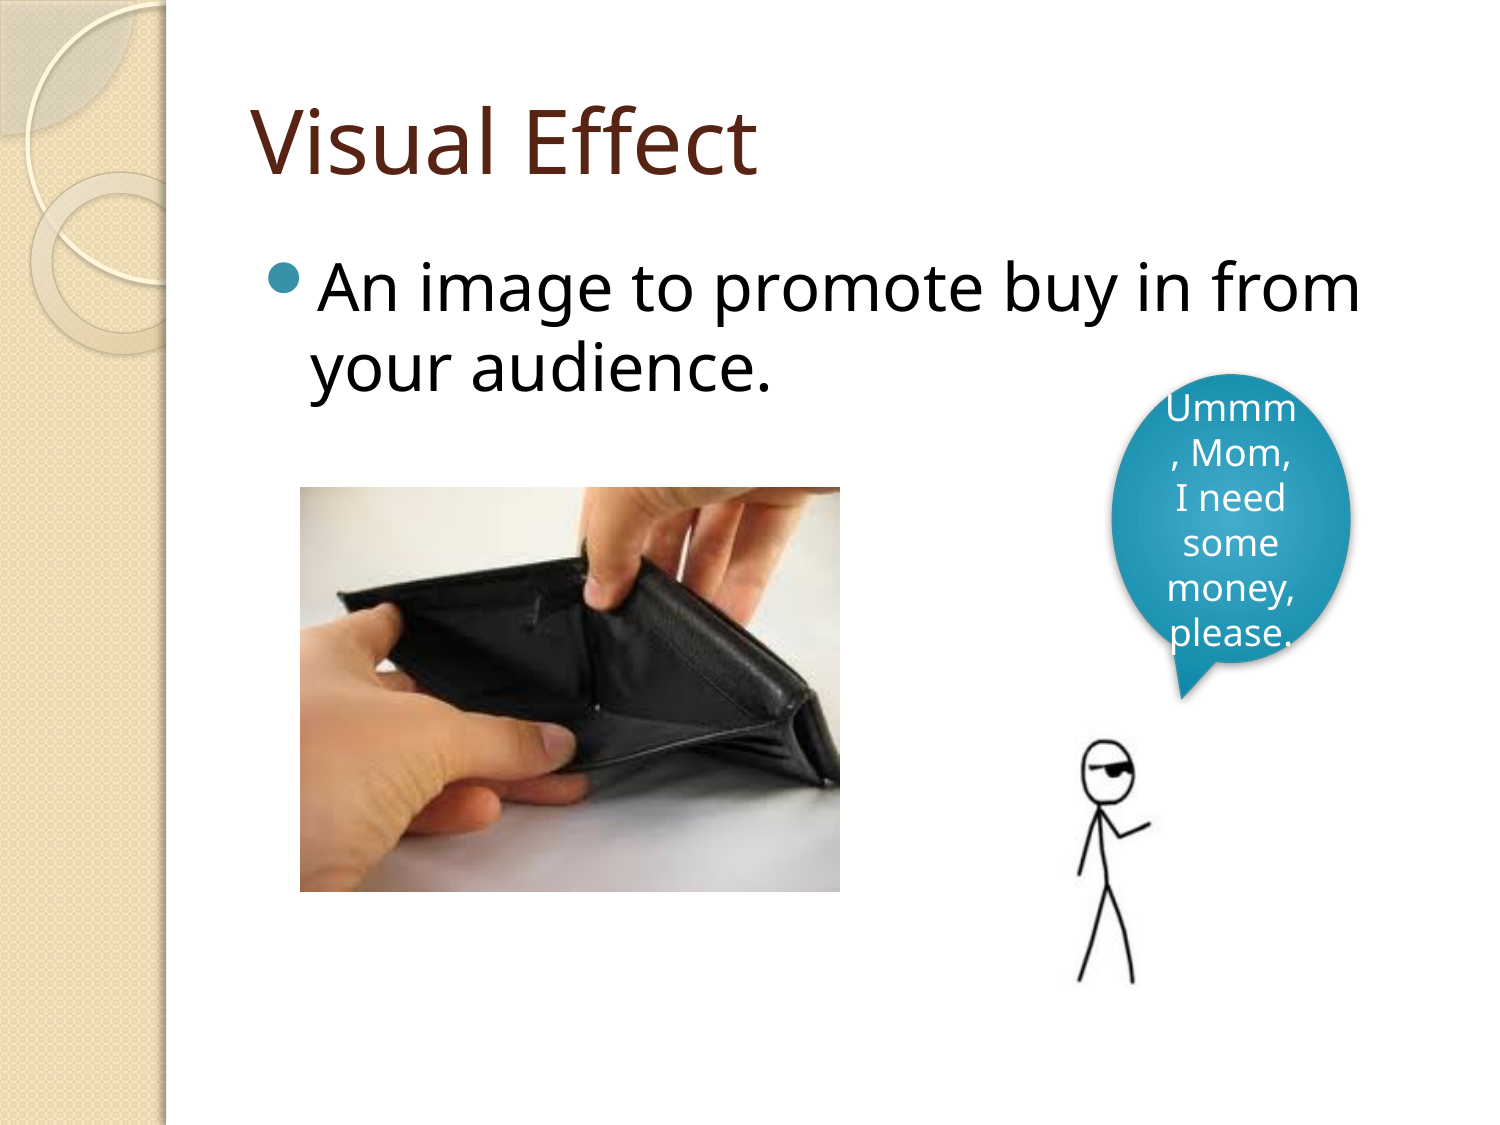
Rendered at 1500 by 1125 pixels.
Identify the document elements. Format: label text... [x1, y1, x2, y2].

picture [299, 487, 840, 892]
title Visual Effect [235, 45, 1466, 233]
picture [1012, 712, 1288, 996]
list An image to promote buy in from your audience. [235, 237, 1466, 1025]
text_box Ummm, Mom, I need some money, please. [1111, 374, 1351, 700]
